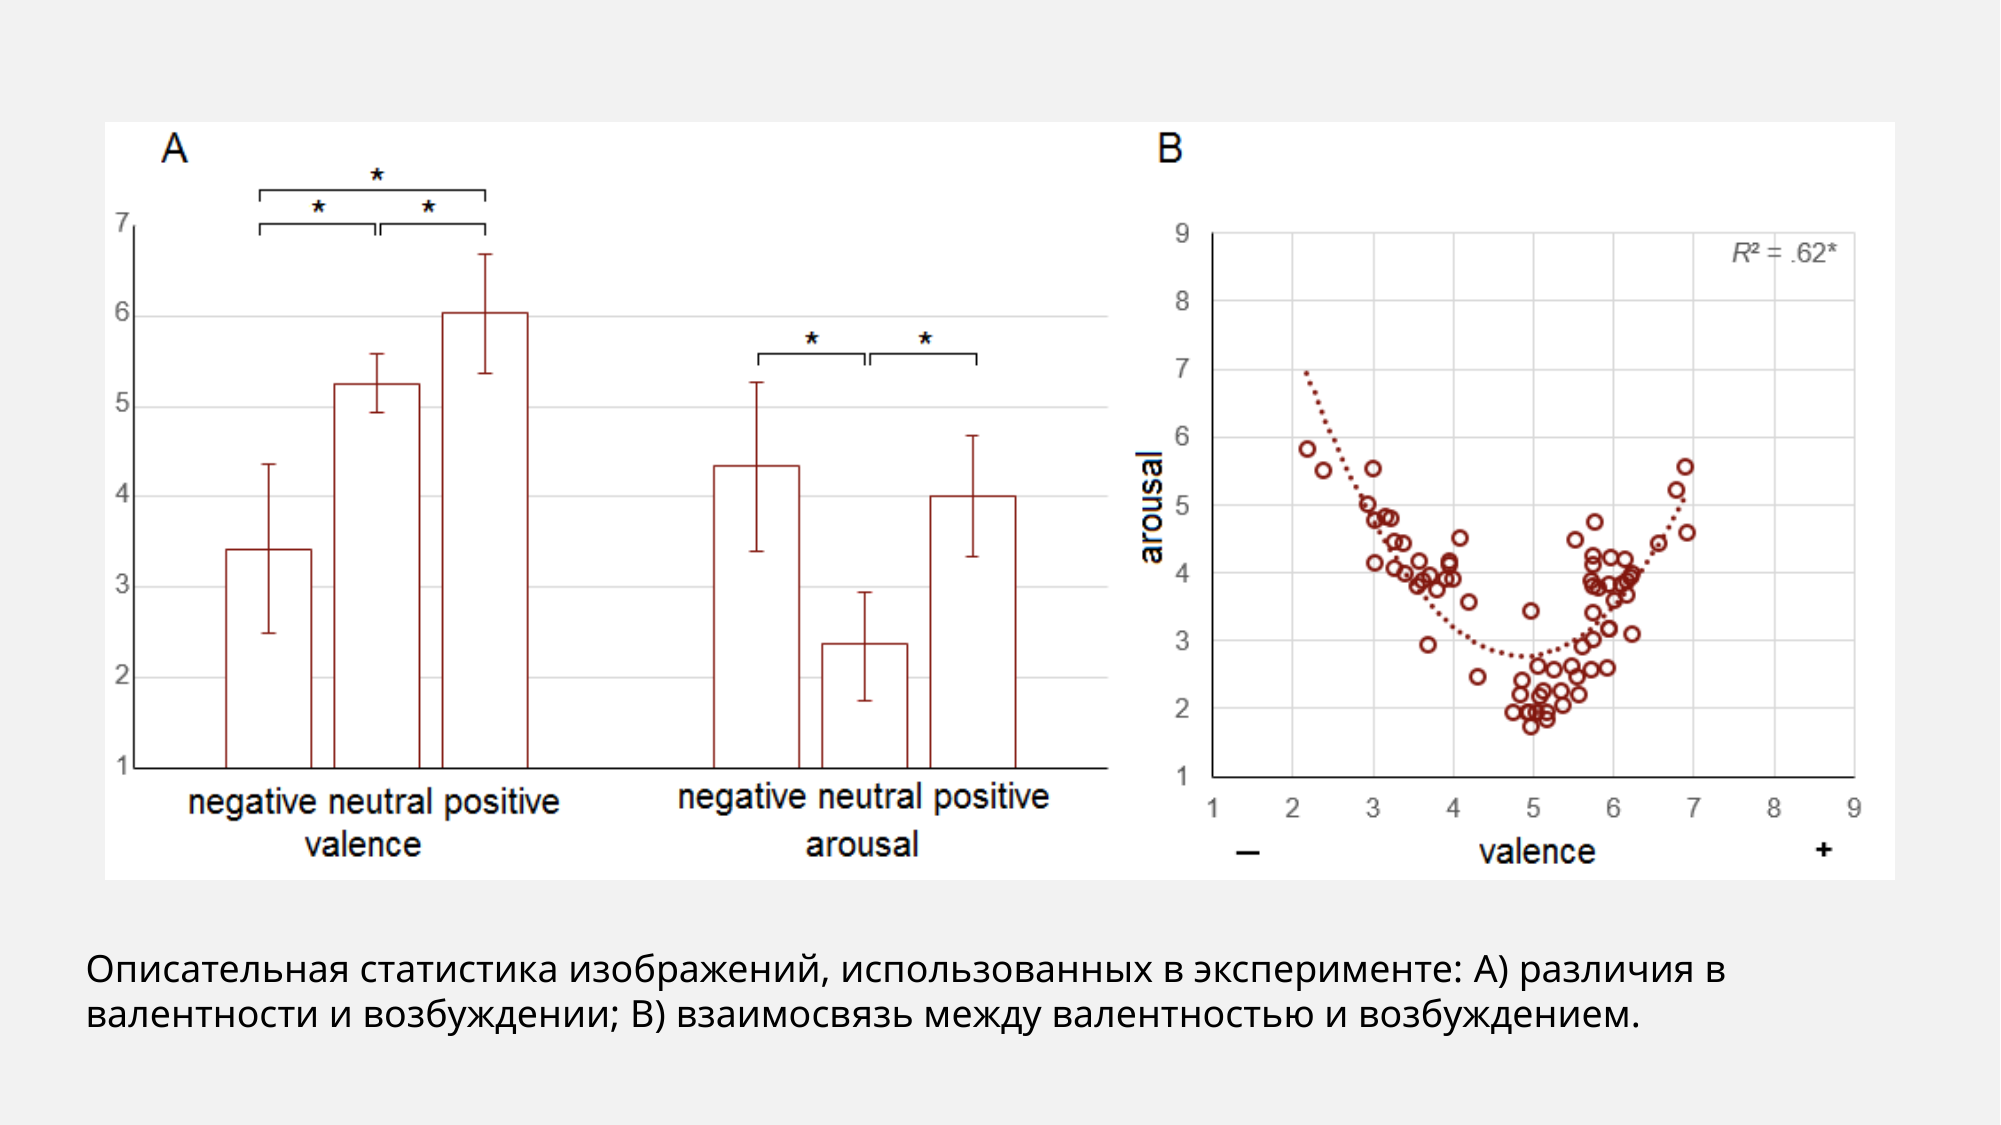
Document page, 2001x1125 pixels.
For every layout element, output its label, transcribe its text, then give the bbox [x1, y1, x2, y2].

picture [105, 122, 1895, 880]
text_box Описательная статистика изображений, использованных в эксперименте: A) различия в валентности и возбуждении; B) взаимосвязь между валентностью и возбуждением. [70, 937, 1909, 1043]
